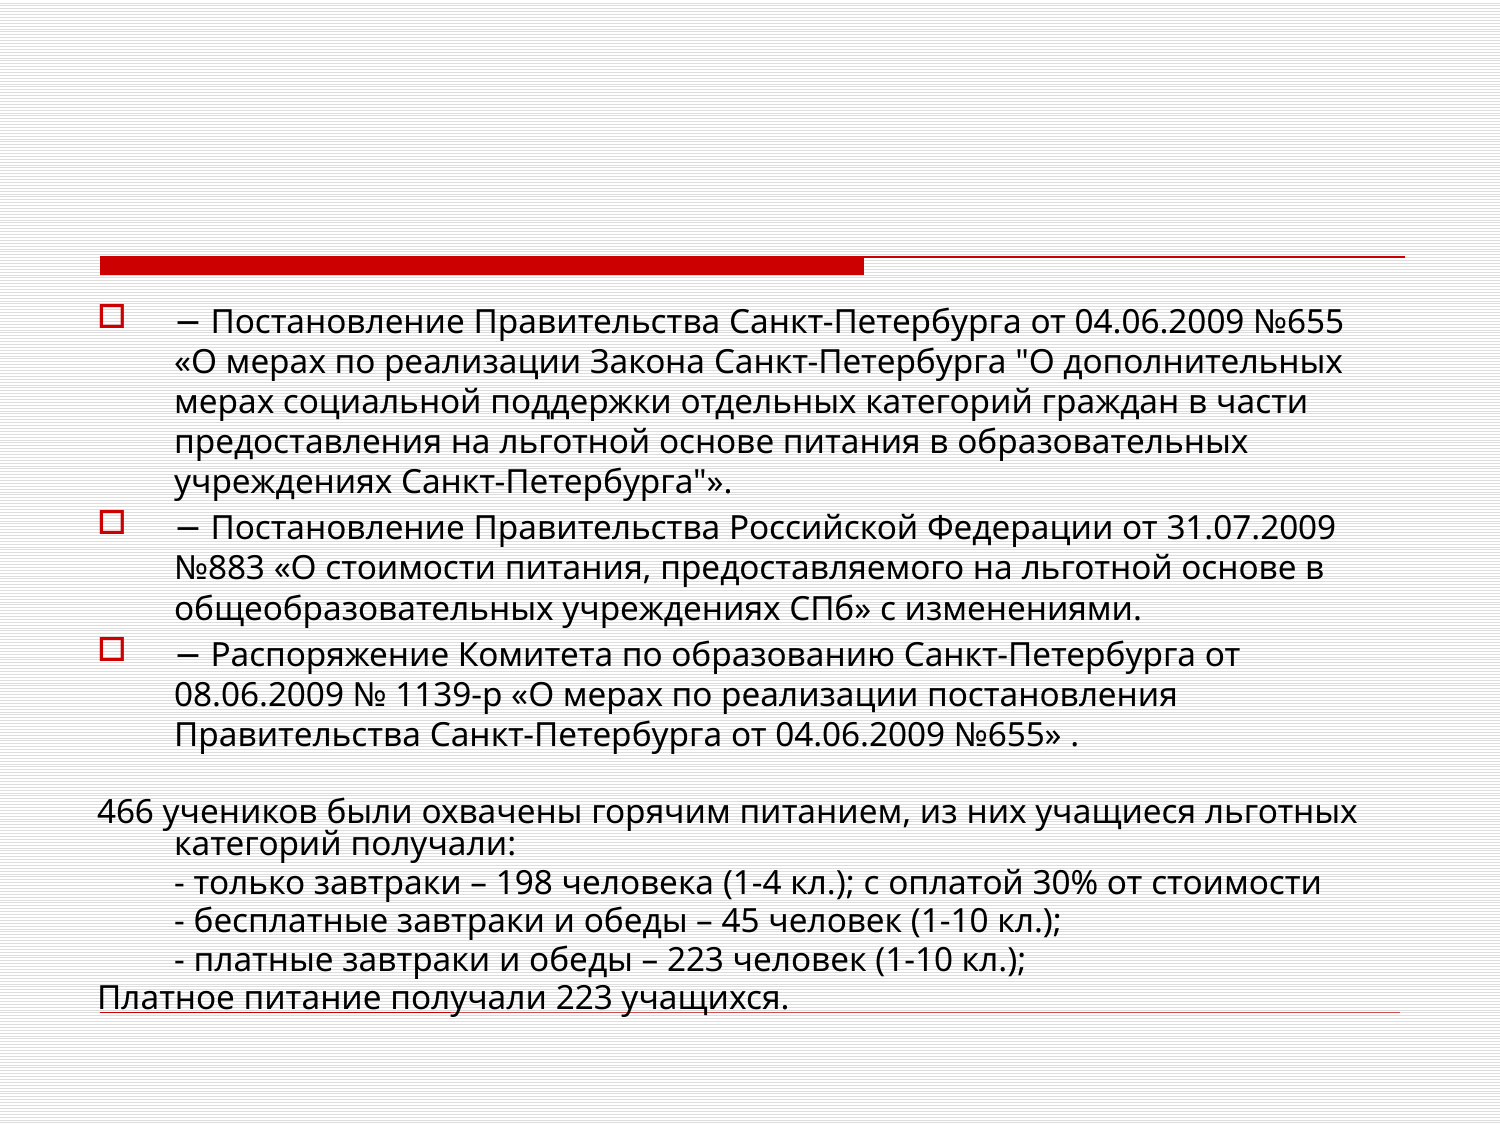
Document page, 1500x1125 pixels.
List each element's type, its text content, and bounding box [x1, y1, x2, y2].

list − Постановление Правительства Санкт-Петербурга от 04.06.2009 №655 «О мерах по реализации Закона Санкт-Петербурга "О дополнительных мерах социальной поддержки отдельных категорий граждан в части предоставления на льготной основе питания в образовательных учреждениях Санкт-Петербурга"». − Постановление Правительства Российской Федерации от 31.07.2009 №883 «О стоимости питания, предоставляемого на льготной основе в общеобразовательных учреждениях СПб» с изменениями. − Распоряжение Комитета по образованию Санкт-Петербурга от 08.06.2009 № 1139-р «О мерах по реализации постановления Правительства Санкт-Петербурга от 04.06.2009 №655» . 466 учеников были охвачены горячим питанием, из них учащиеся льготных категорий получали: - только завтраки – 198 человека (1-4 кл.); с оплатой 30% от стоимости - бесплатные завтраки и обеды – 45 человек (1-10 кл.); - платные завтраки и обеды – 223 человек (1-10 кл.); Платное питание получали 223 учащихся. [81, 292, 1395, 994]
